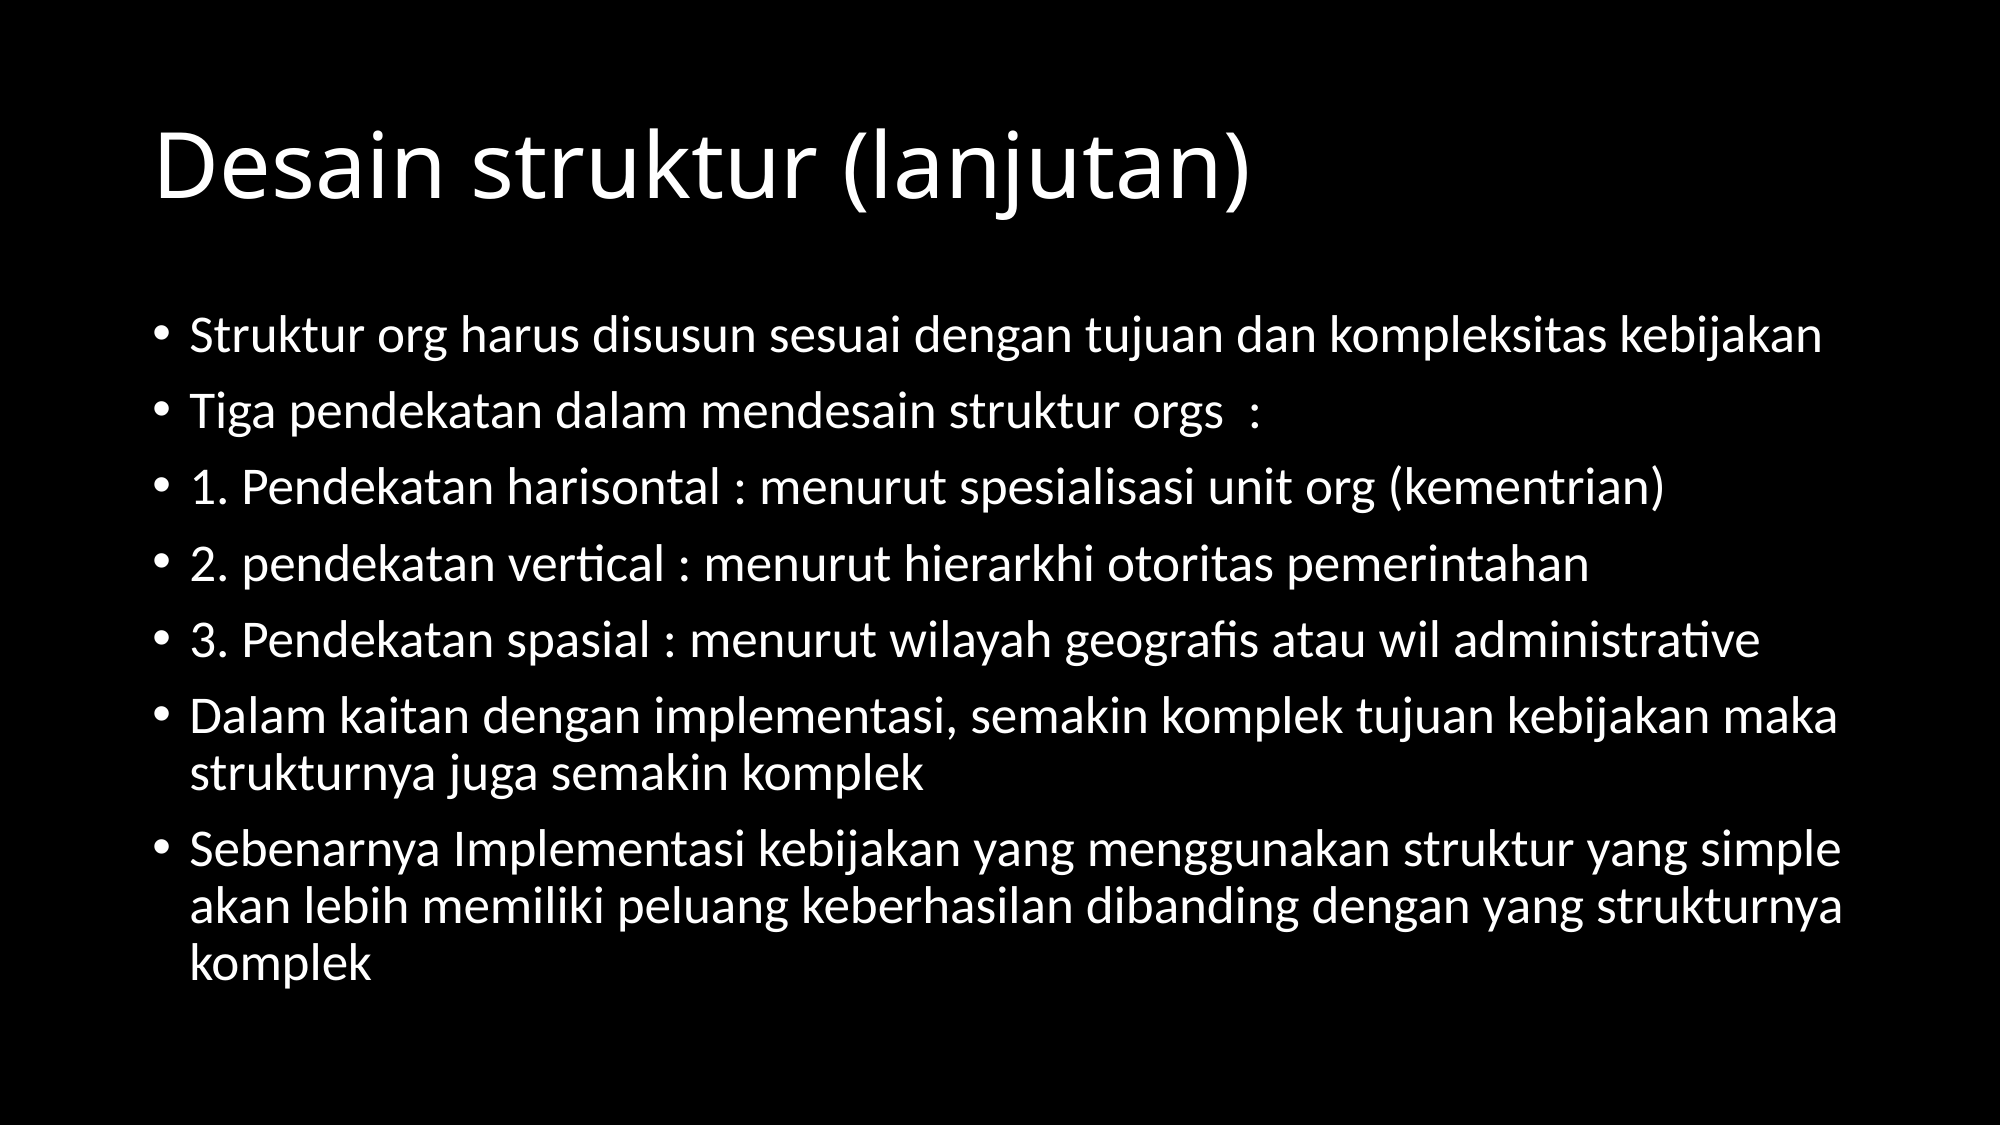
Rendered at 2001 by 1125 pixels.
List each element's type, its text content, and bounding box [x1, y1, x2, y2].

title Desain struktur (lanjutan) [137, 59, 1863, 278]
list Struktur org harus disusun sesuai dengan tujuan dan kompleksitas kebijakan Tiga pendekatan dalam mendesain struktur orgs : 1. Pendekatan harisontal : menurut spesialisasi unit org (kementrian) 2. pendekatan vertical : menurut hierarkhi otoritas pemerintahan 3. Pendekatan spasial : menurut wilayah geografis atau wil administrative Dalam kaitan dengan implementasi, semakin komplek tujuan kebijakan maka strukturnya juga semakin komplek Sebenarnya Implementasi kebijakan yang menggunakan struktur yang simple akan lebih memiliki peluang keberhasilan dibanding dengan yang strukturnya komplek [137, 299, 1863, 1014]
